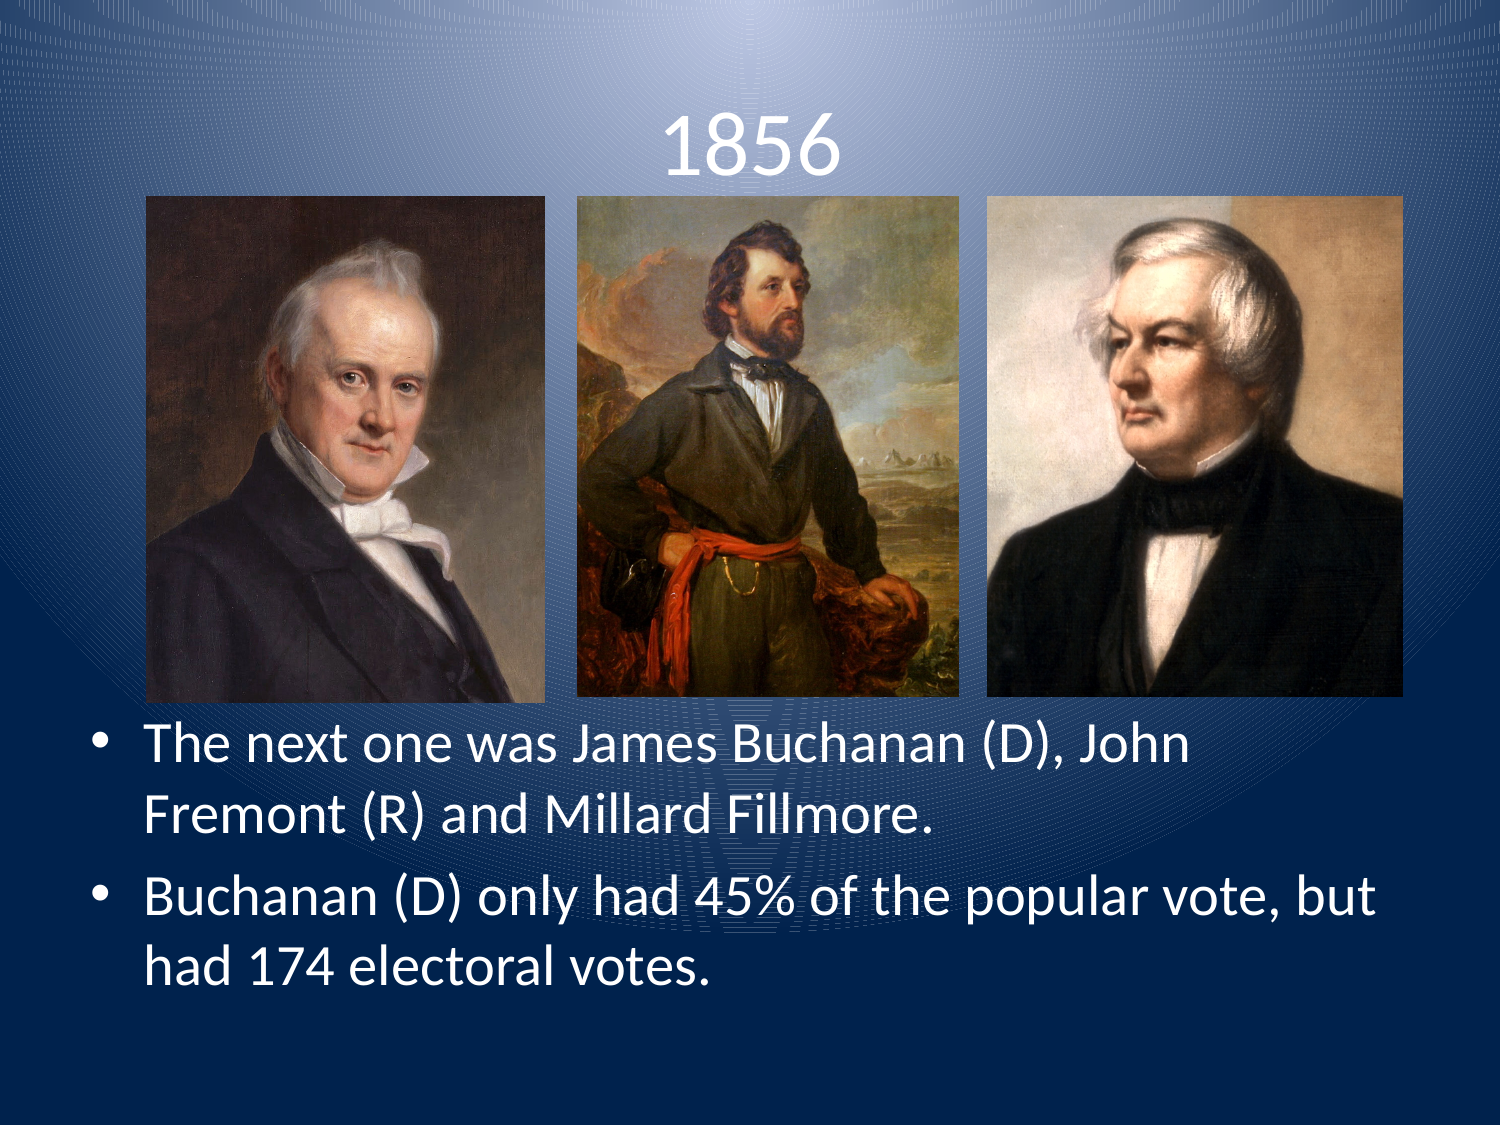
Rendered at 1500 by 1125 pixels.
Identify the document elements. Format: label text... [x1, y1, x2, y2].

picture [577, 195, 960, 697]
title 1856 [75, 45, 1425, 233]
list The next one was James Buchanan (D), John Fremont (R) and Millard Fillmore. Buchanan (D) only had 45% of the popular vote, but had 174 electoral votes. [75, 696, 1425, 1005]
picture [145, 195, 545, 703]
picture [987, 195, 1403, 697]
